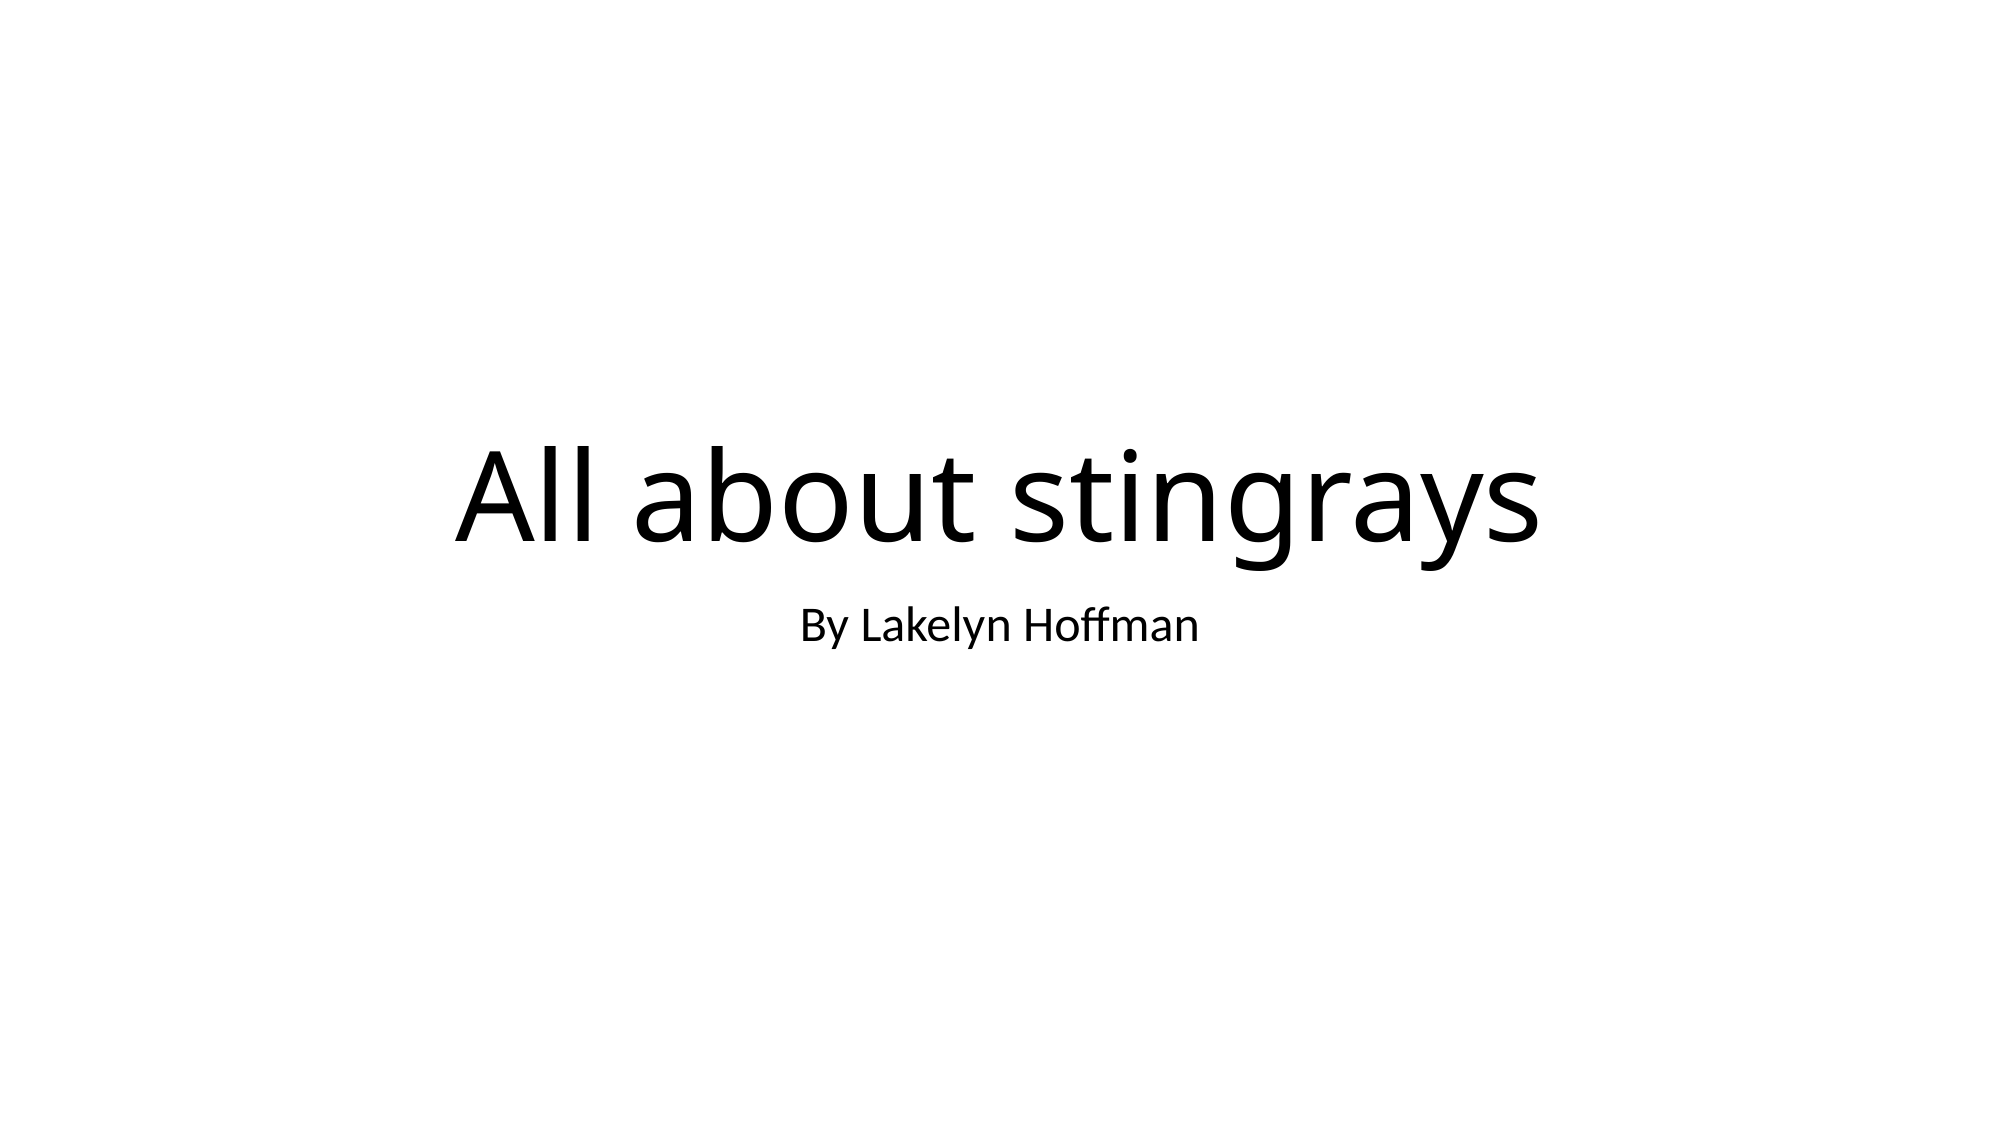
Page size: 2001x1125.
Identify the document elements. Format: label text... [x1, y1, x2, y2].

subtitle By Lakelyn Hoffman [249, 590, 1750, 863]
title All about stingrays [249, 184, 1750, 576]
